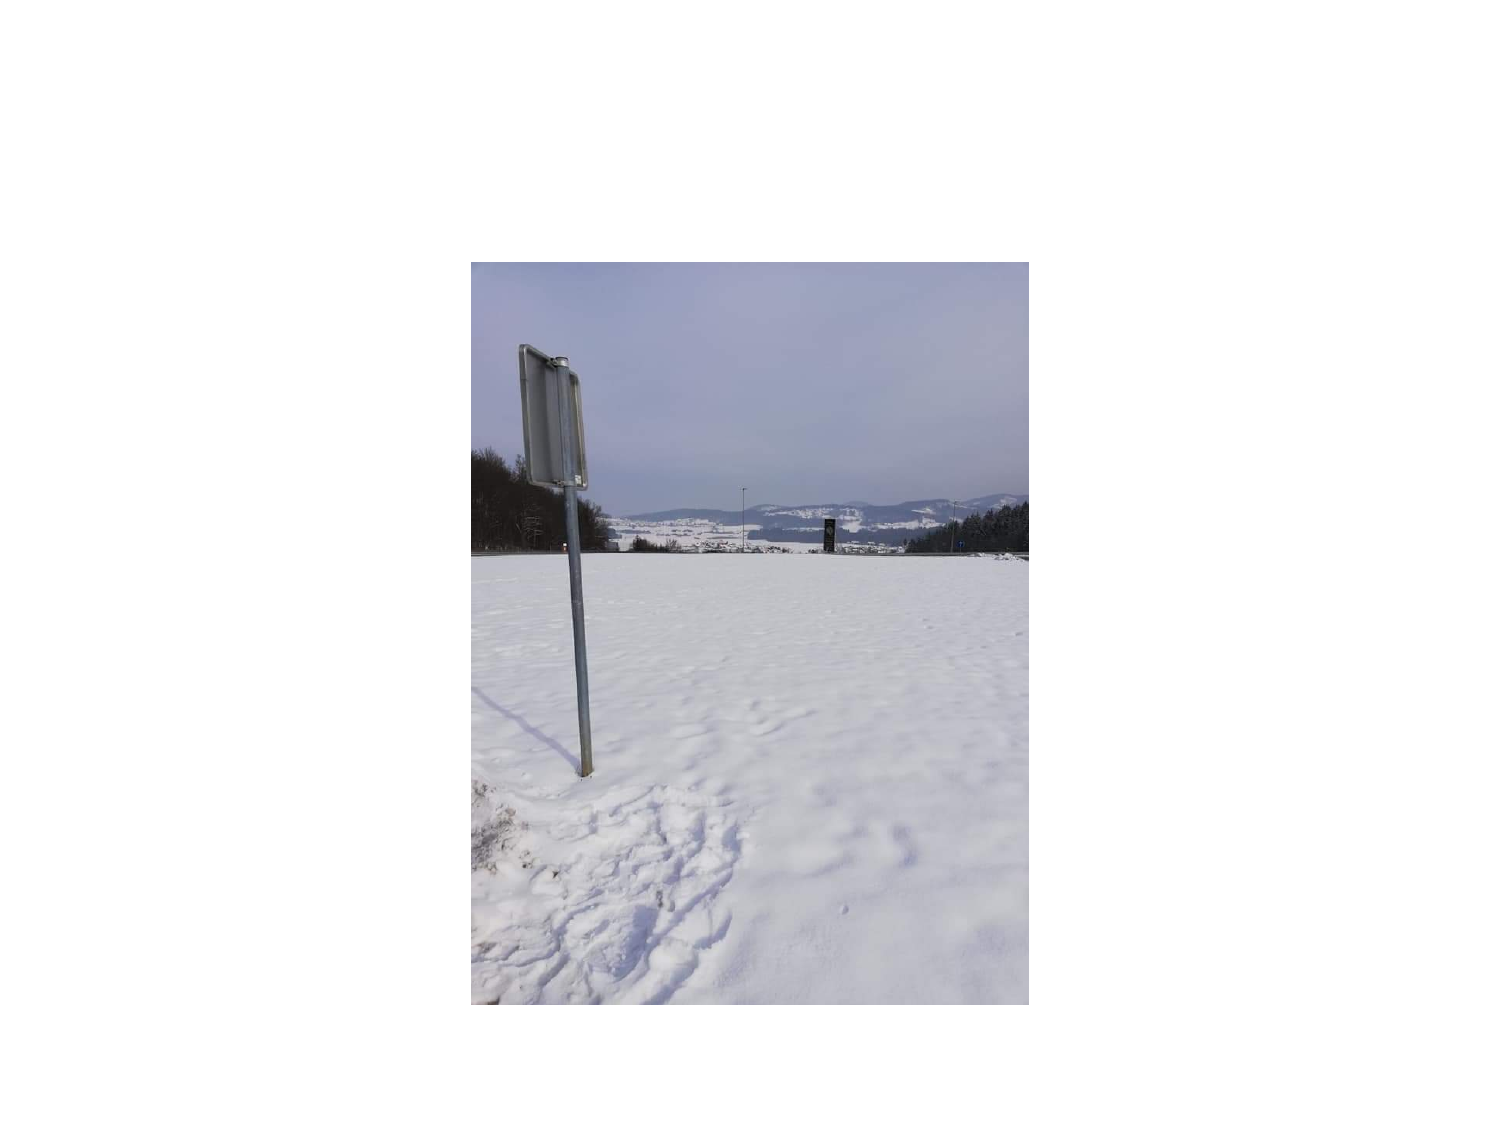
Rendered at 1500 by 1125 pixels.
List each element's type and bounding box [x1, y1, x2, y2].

list [471, 262, 1029, 1006]
